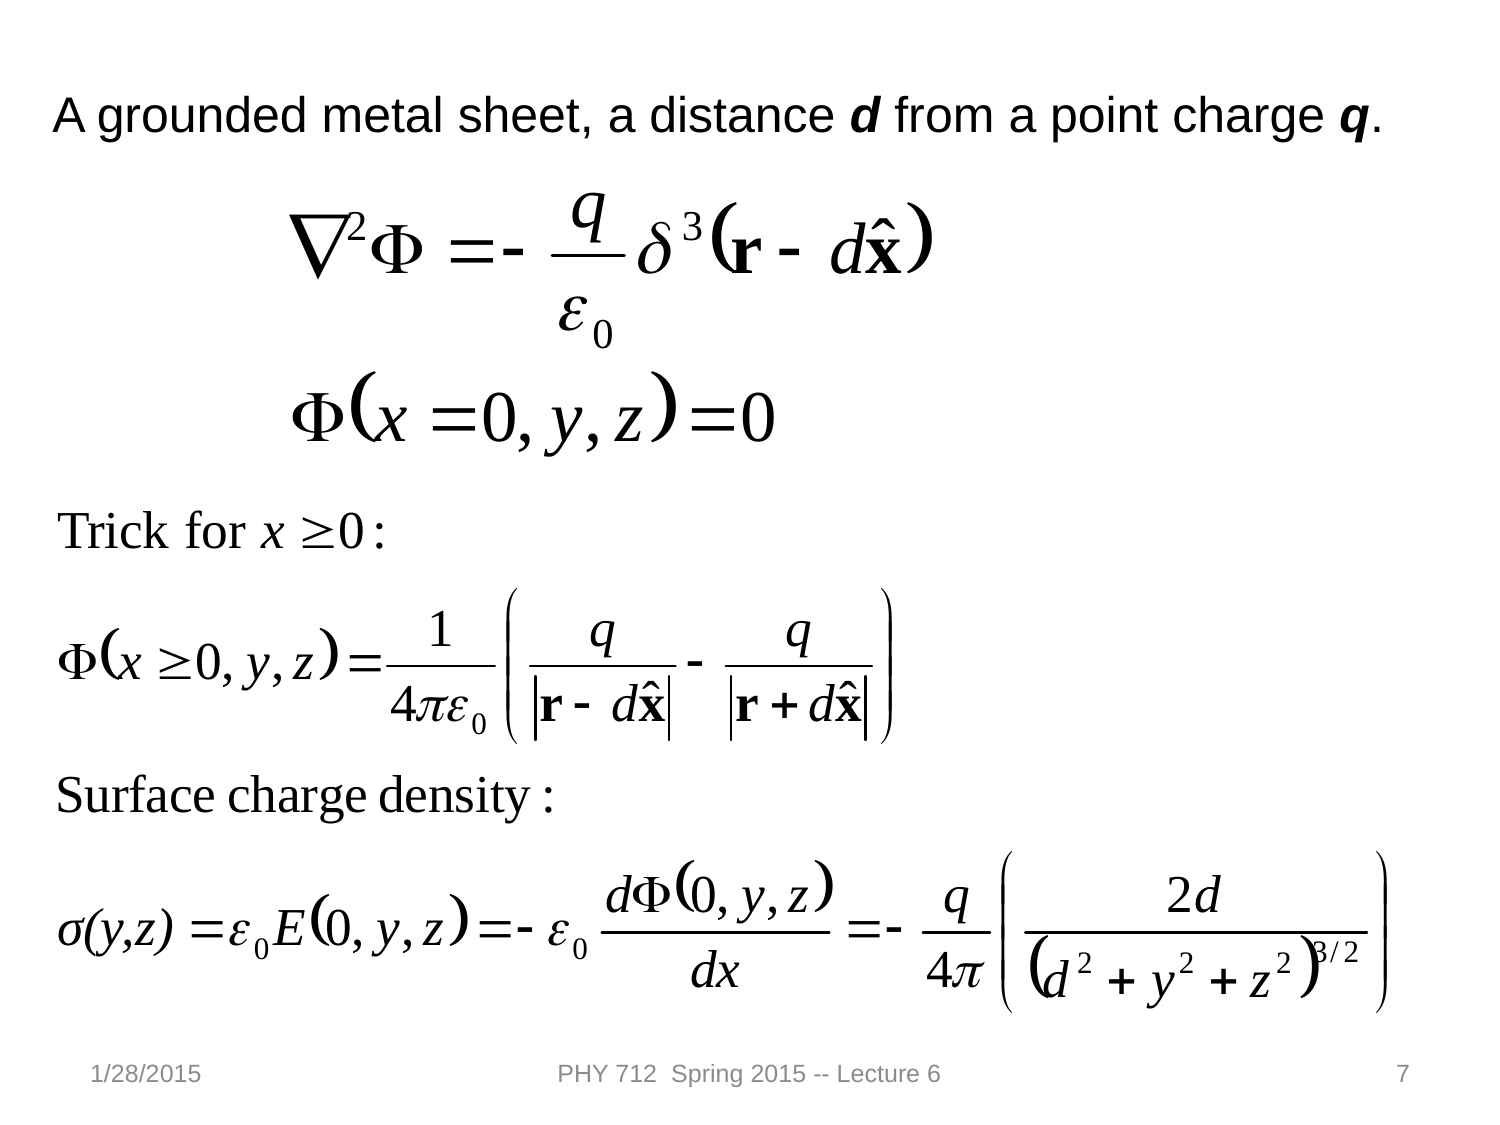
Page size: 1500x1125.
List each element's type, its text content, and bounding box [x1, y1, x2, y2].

slide_number 7 [1074, 1042, 1425, 1103]
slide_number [75, 1042, 425, 1103]
text_box A grounded metal sheet, a distance d from a point charge q. [37, 74, 1450, 150]
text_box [280, 155, 938, 473]
footer PHY 712 Spring 2015 -- Lecture 6 [512, 1042, 988, 1103]
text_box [49, 499, 1403, 1026]
